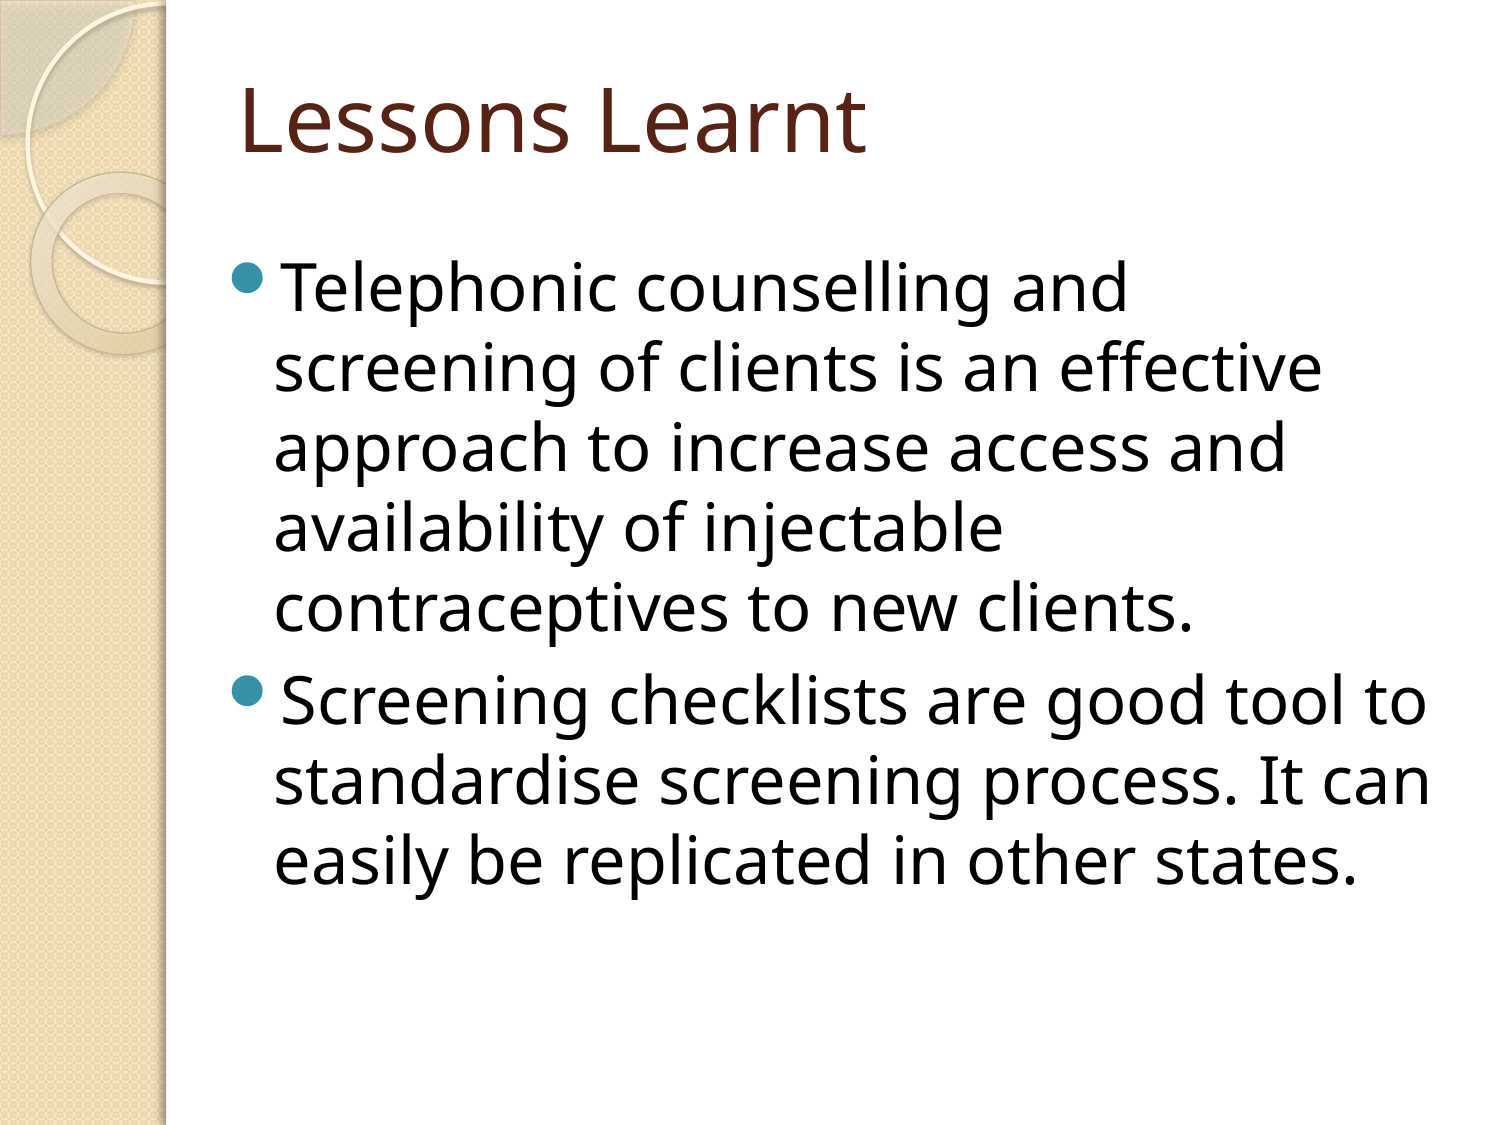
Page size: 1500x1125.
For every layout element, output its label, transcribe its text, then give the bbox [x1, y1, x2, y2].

title Lessons Learnt [222, 23, 1453, 211]
list Telephonic counselling and screening of clients is an effective approach to increase access and availability of injectable contraceptives to new clients. Screening checklists are good tool to standardise screening process. It can easily be replicated in other states. [199, 237, 1466, 1025]
